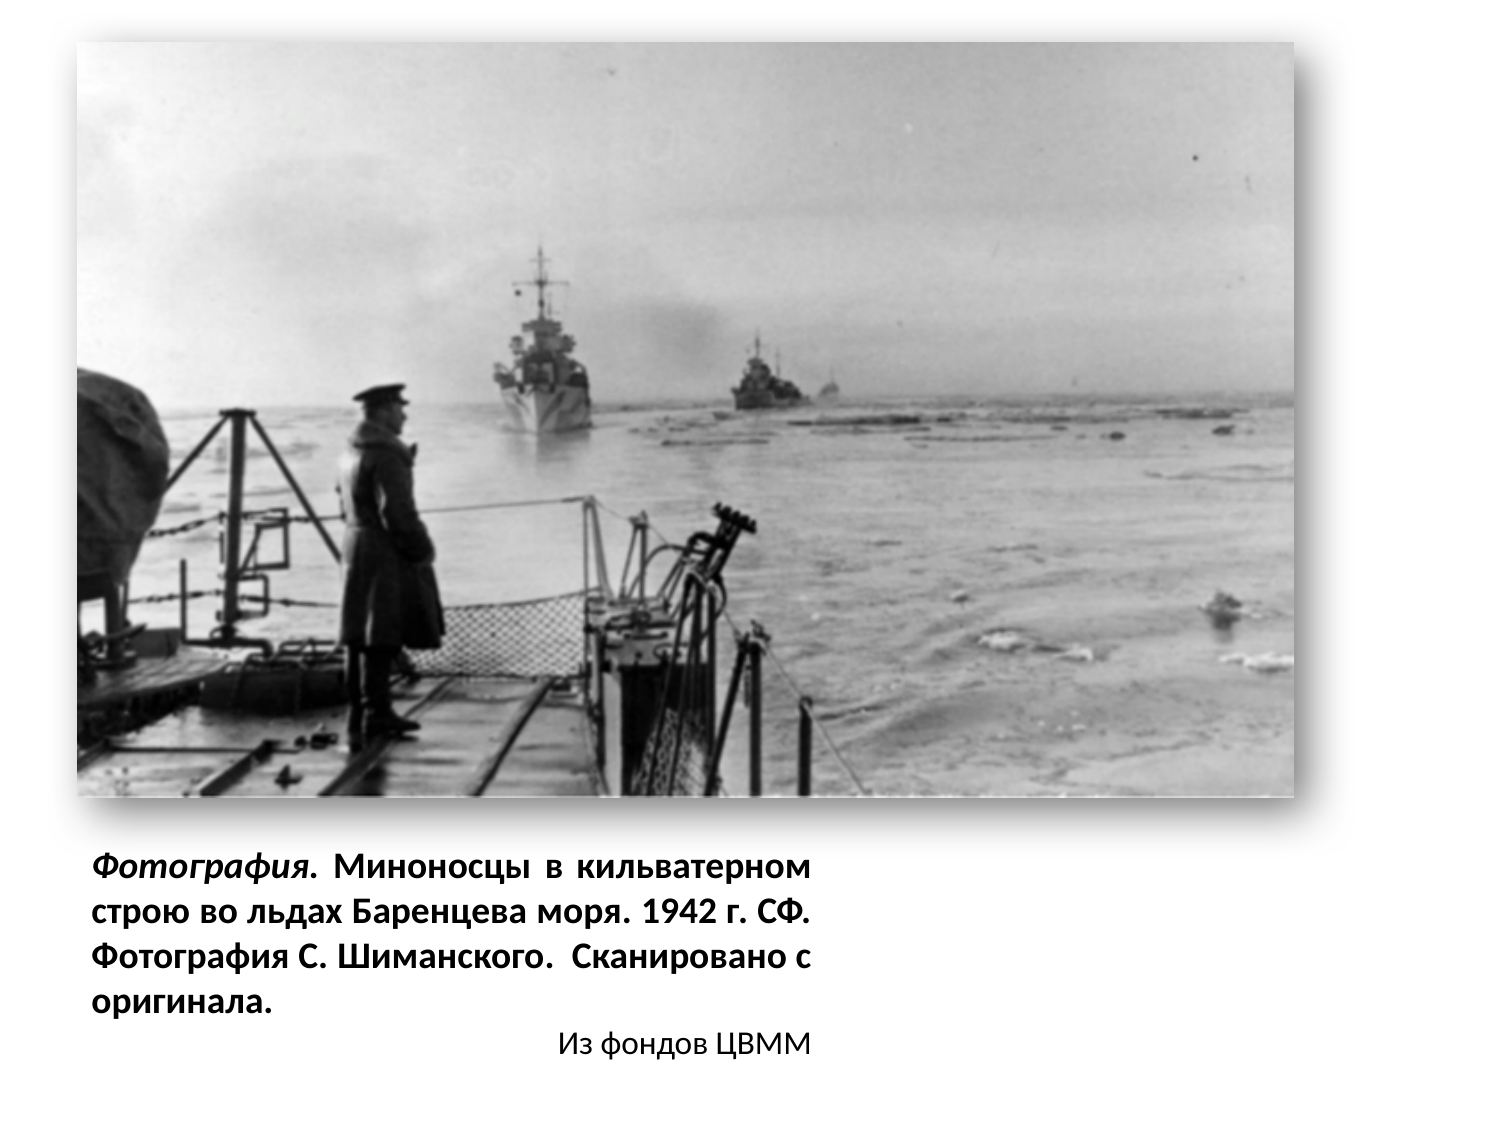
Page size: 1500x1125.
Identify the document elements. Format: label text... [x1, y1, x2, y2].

text_box Фотография. Миноносцы в кильватерном строю во льдах Баренцева моря. 1942 г. СФ. Фотография С. Шиманского. Сканировано с оригинала. Из фондов ЦВММ [76, 834, 827, 1069]
picture [76, 42, 1294, 798]
